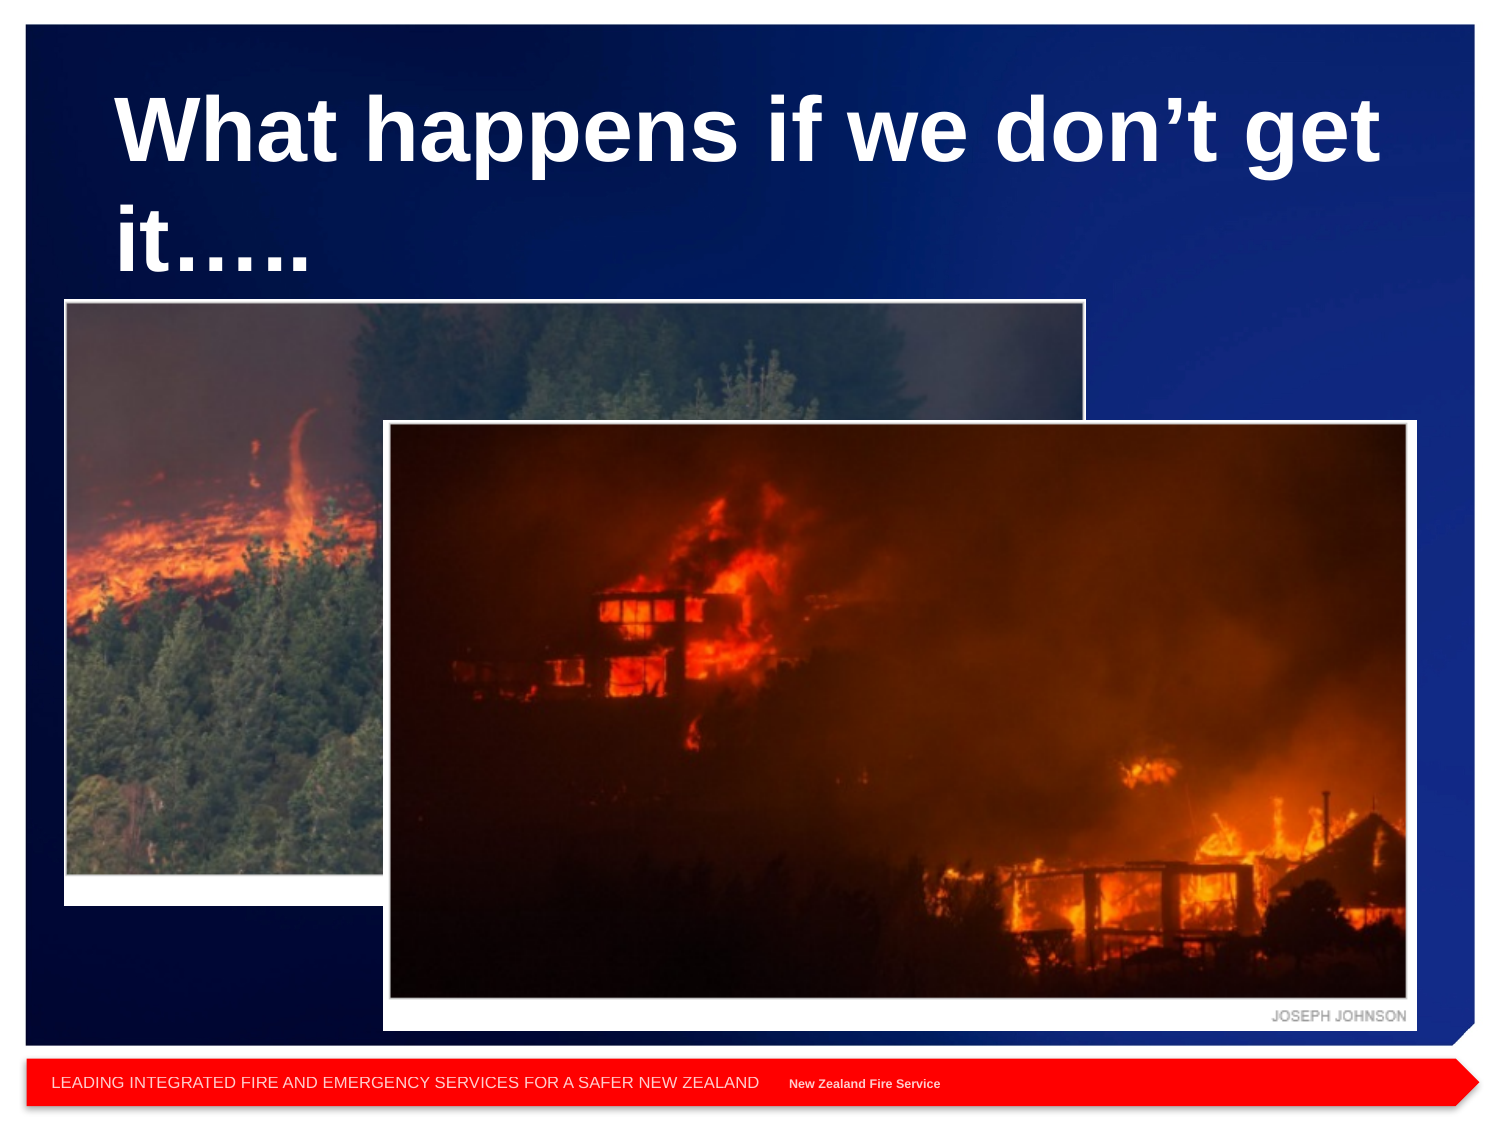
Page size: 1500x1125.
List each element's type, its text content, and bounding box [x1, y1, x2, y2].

text_box What happens if we don’t get it….. [99, 62, 1447, 298]
picture [0, 0, 1500, 1048]
